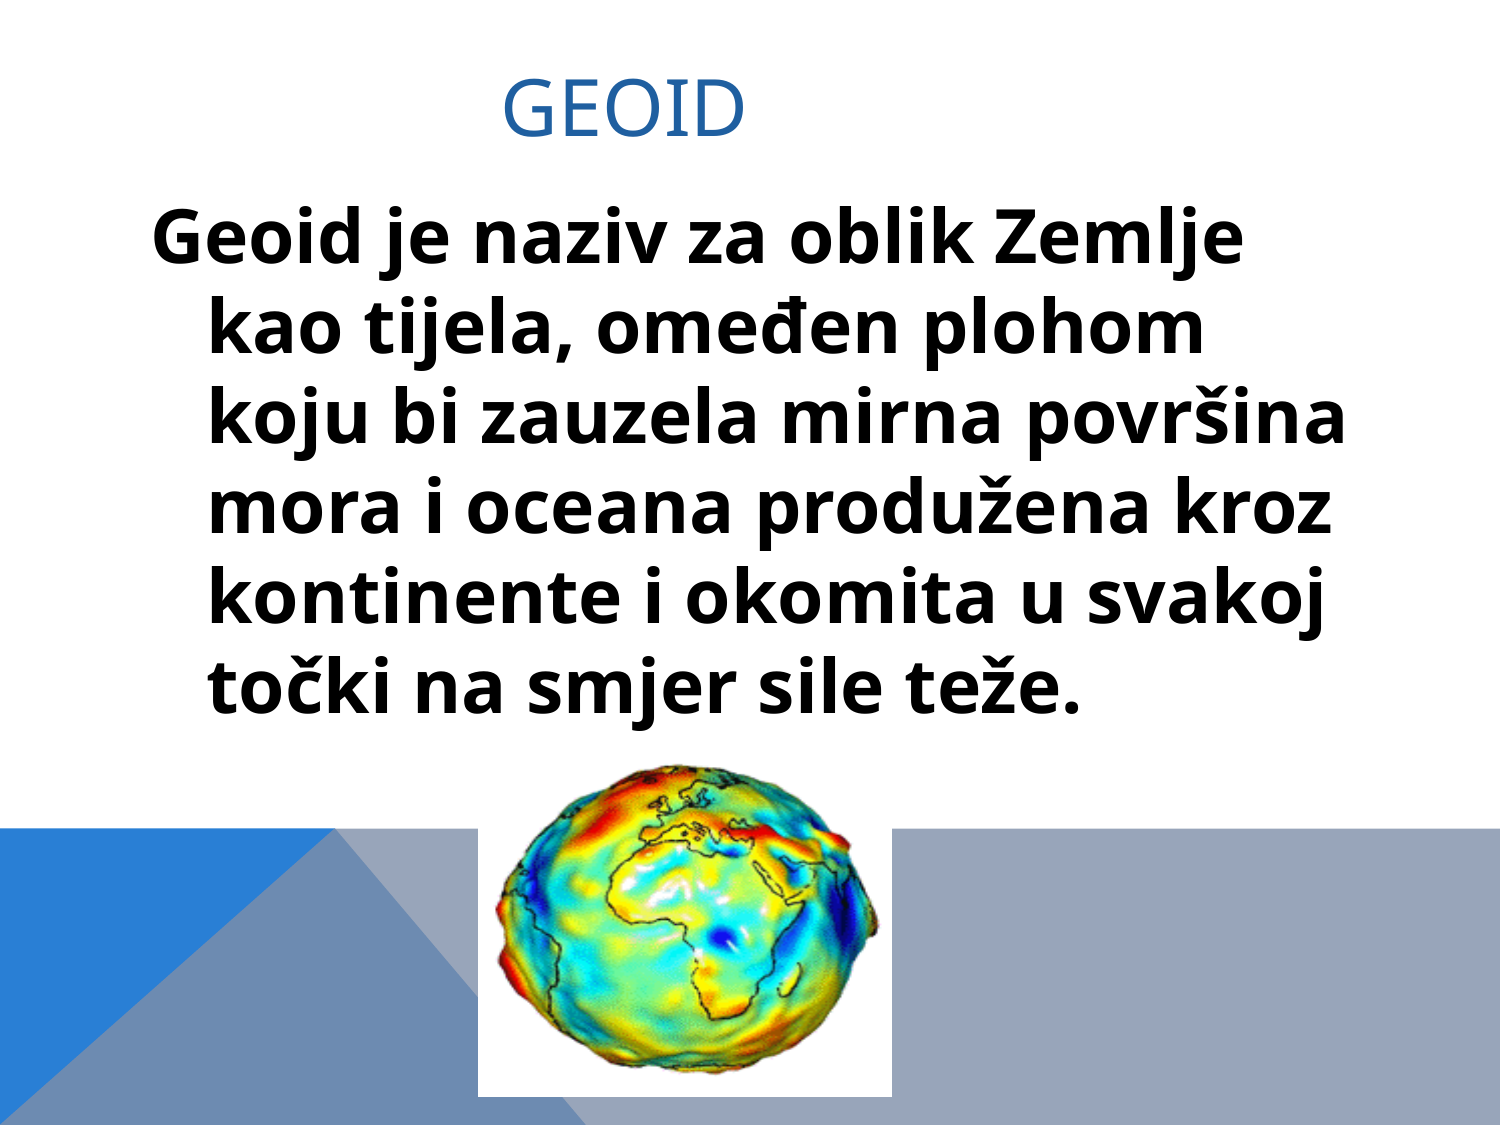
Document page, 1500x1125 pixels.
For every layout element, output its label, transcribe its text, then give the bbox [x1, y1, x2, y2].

title GEOID [135, 60, 1369, 150]
picture [478, 751, 892, 1098]
list Geoid je naziv za oblik Zemlje kao tijela, omeđen plohom koju bi zauzela mirna površina mora i oceana produžena kroz kontinente i okomita u svakoj točki na smjer sile teže. [135, 180, 1369, 768]
